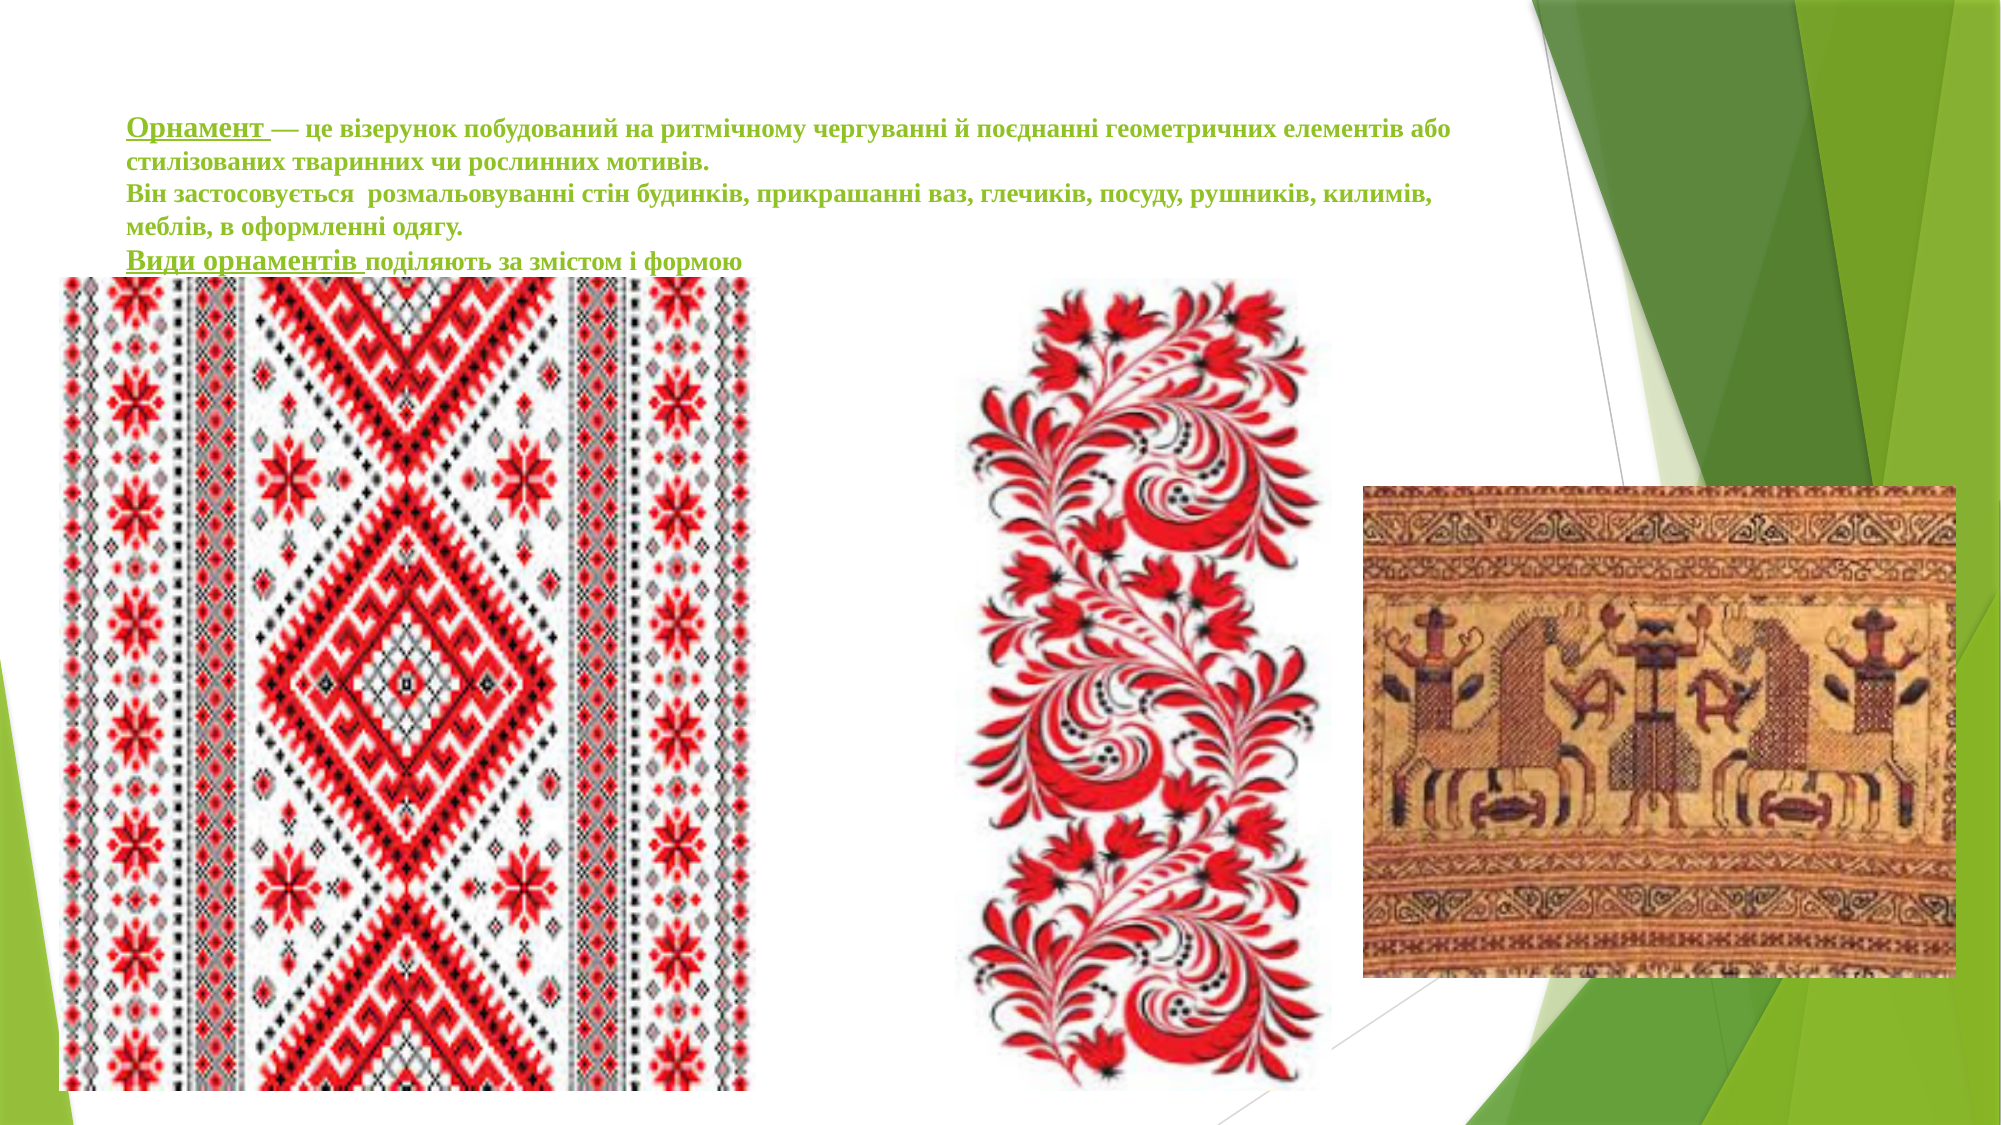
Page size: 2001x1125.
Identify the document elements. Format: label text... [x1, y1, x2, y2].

picture [735, 279, 1956, 1090]
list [58, 276, 757, 1092]
title Орнамент — це візерунок побудований на ритмічному чергуванні й поєднанні геометричних елементів або стилізованих тваринних чи рослинних мотивів. Він застосовується розмальовуванні стін будинків, прикрашанні ваз, глечиків, посуду, рушників, килимів, меблів, в оформленні одягу. Види орнаментів поділяють за змістом і формою [111, 99, 1522, 317]
